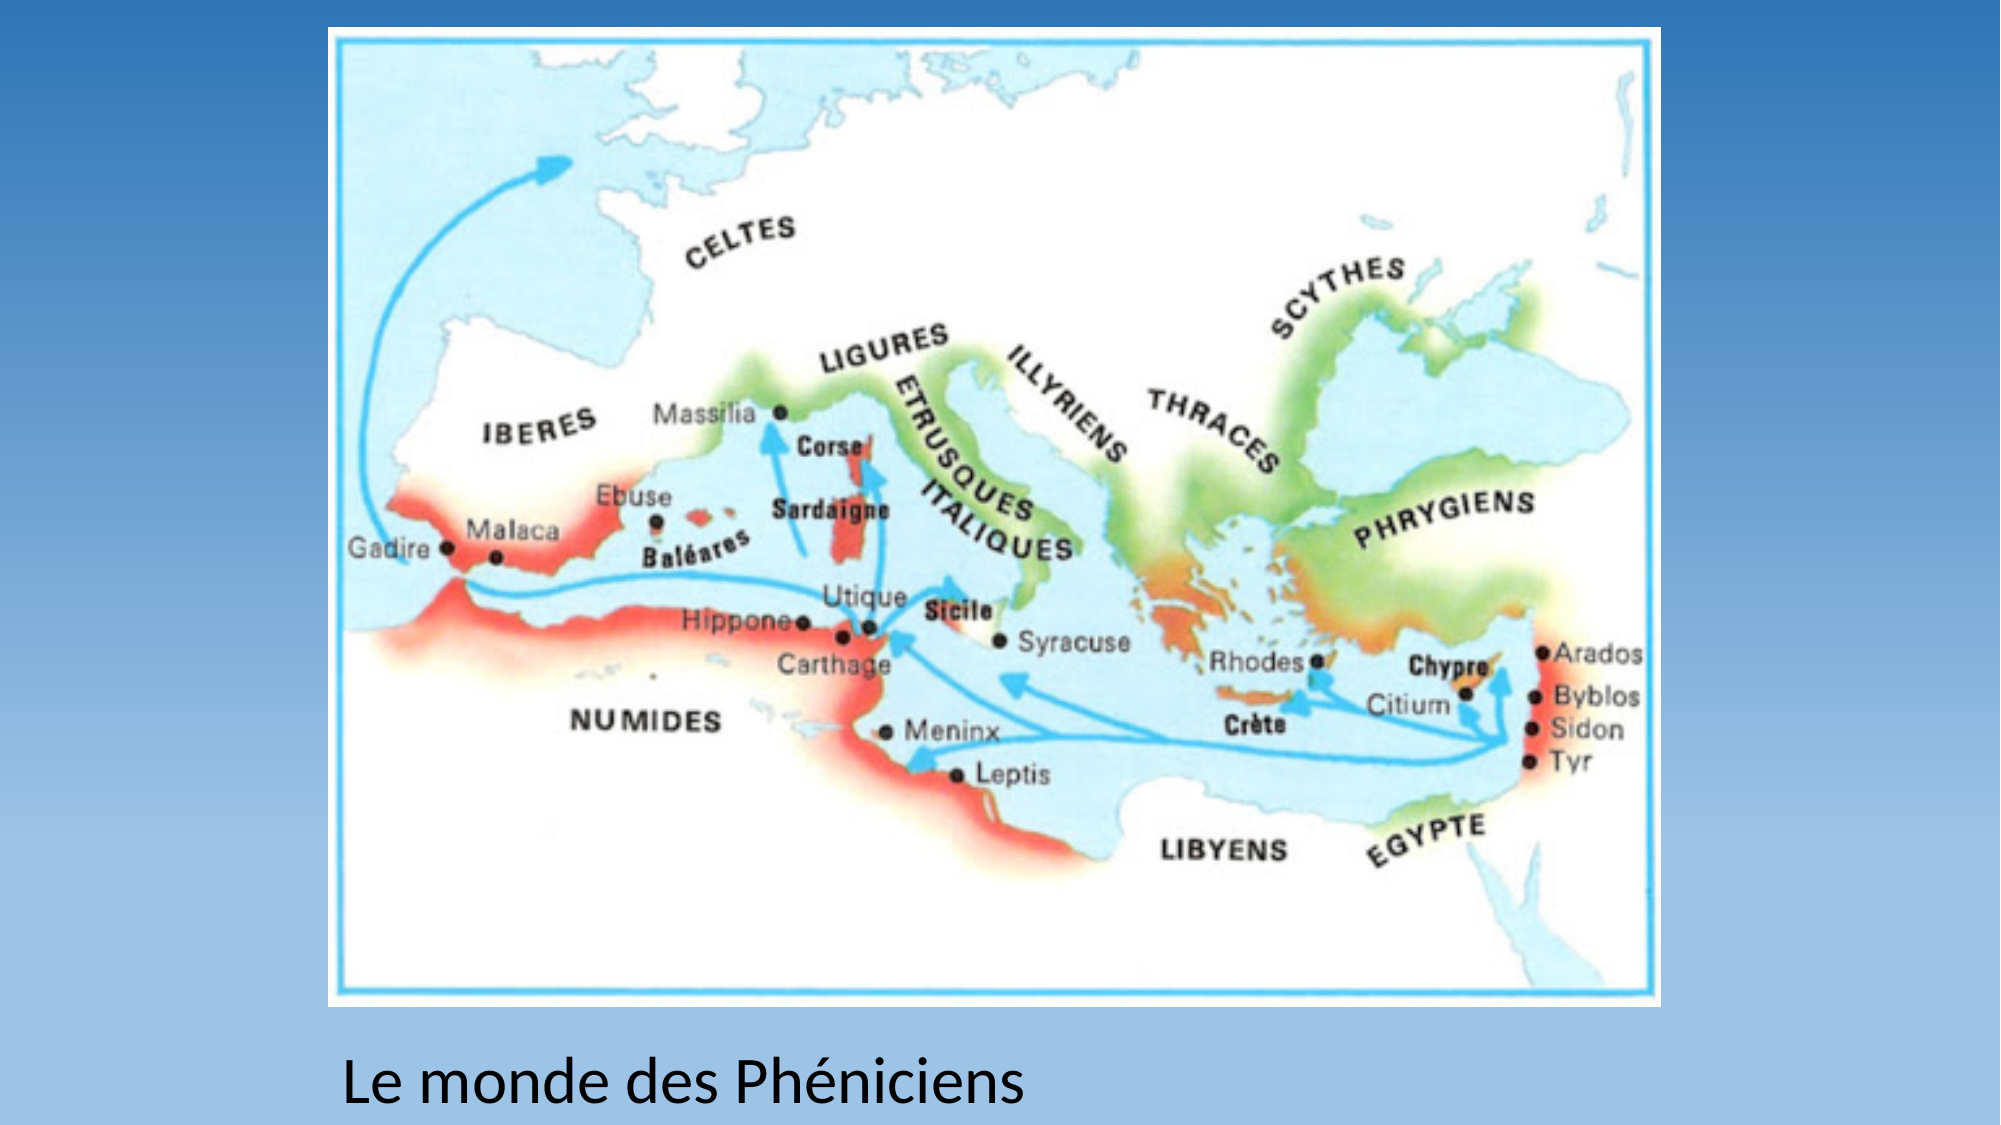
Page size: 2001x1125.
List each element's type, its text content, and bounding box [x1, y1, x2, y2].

picture [327, 27, 1661, 1007]
text_box Le monde des Phéniciens [327, 1029, 1661, 1124]
